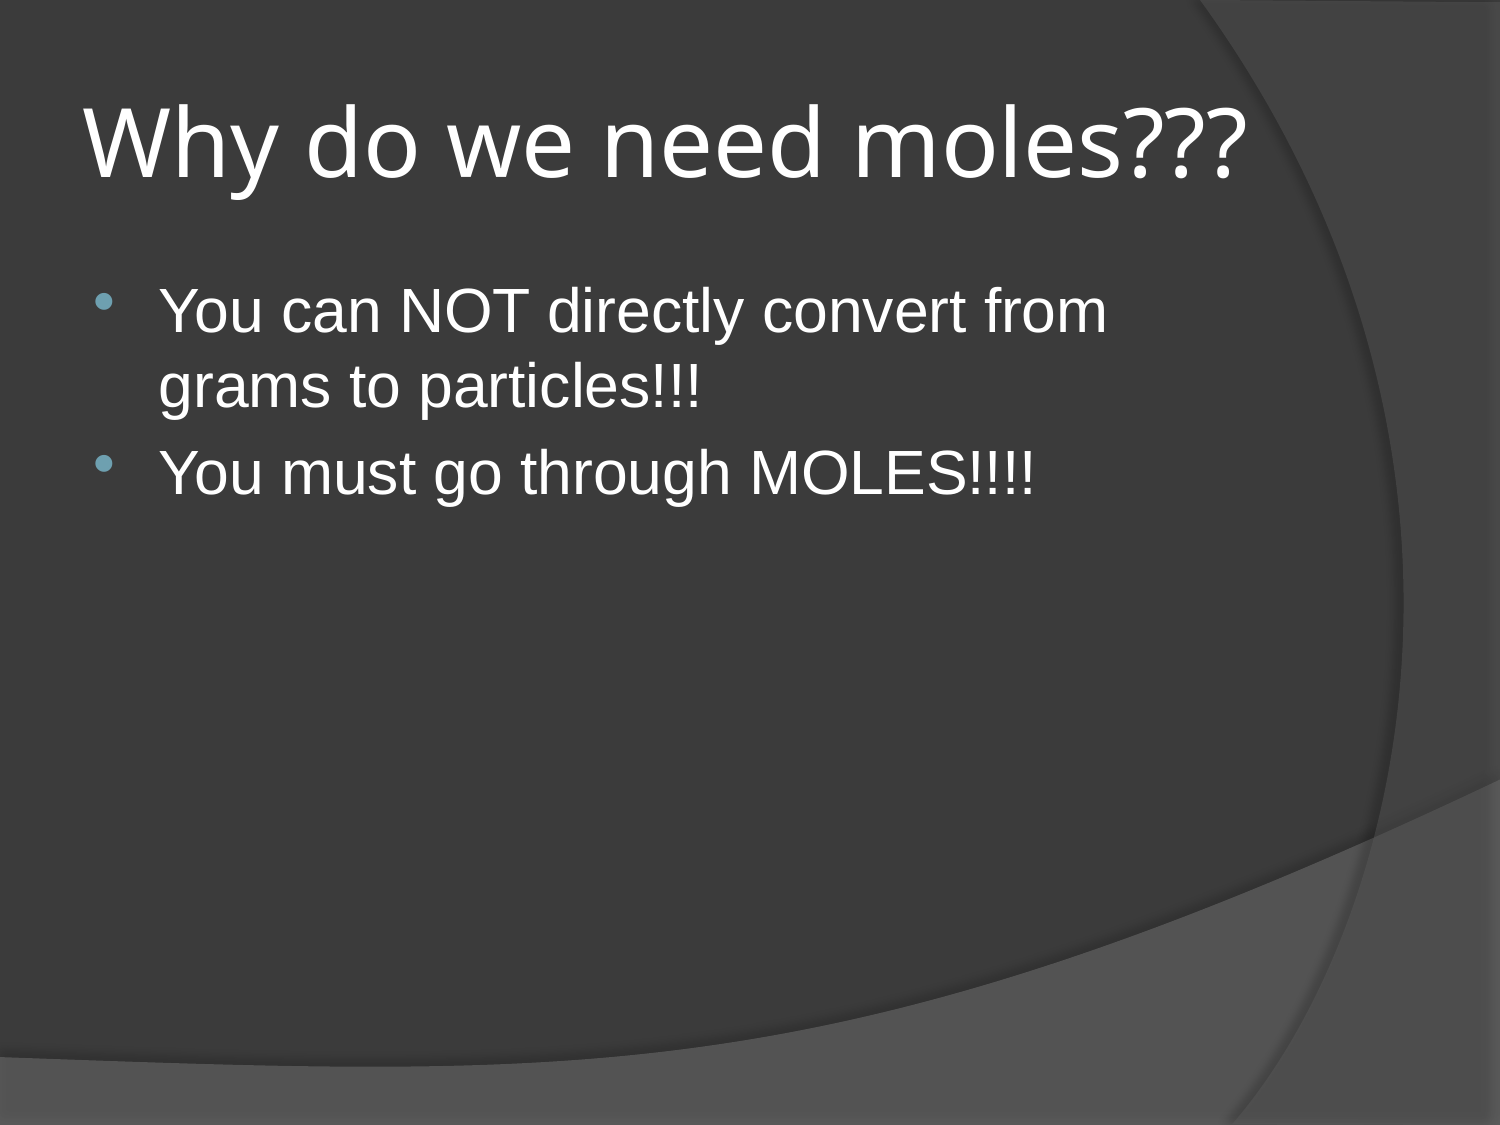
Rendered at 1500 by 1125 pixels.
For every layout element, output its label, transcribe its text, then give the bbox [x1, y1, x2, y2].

title Why do we need moles??? [75, 45, 1300, 233]
list You can NOT directly convert from grams to particles!!! You must go through MOLES!!!! [75, 262, 1300, 1005]
